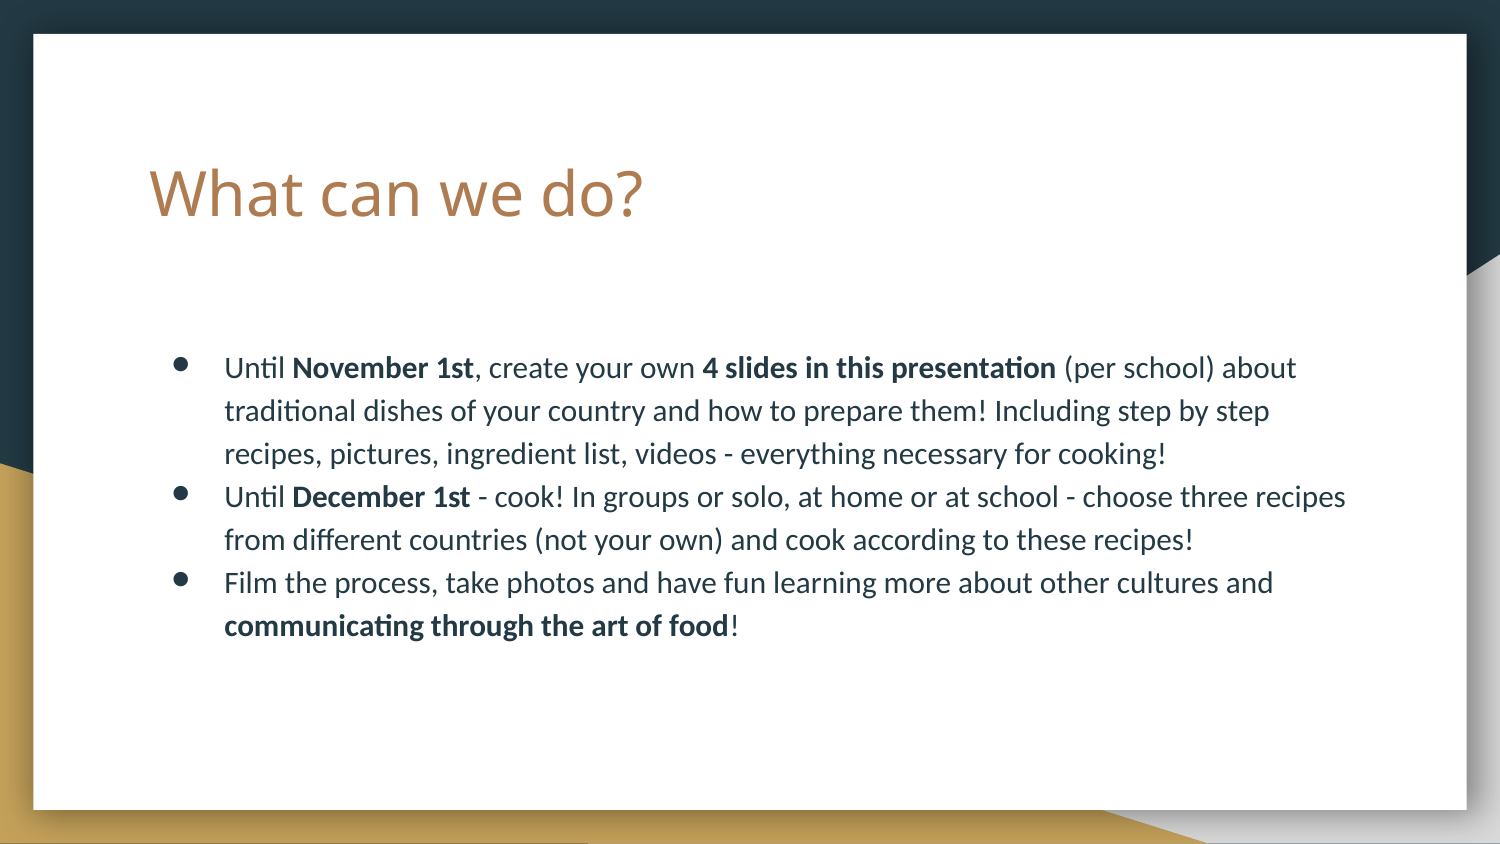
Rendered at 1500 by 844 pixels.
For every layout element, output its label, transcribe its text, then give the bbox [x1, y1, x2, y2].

list Until November 1st, create your own 4 slides in this presentation (per school) about traditional dishes of your country and how to prepare them! Including step by step recipes, pictures, ingredient list, videos - everything necessary for cooking! Until December 1st - cook! In groups or solo, at home or at school - choose three recipes from different countries (not your own) and cook according to these recipes! Film the process, take photos and have fun learning more about other cultures and communicating through the art of food! [134, 326, 1366, 741]
title What can we do? [134, 138, 1366, 296]
